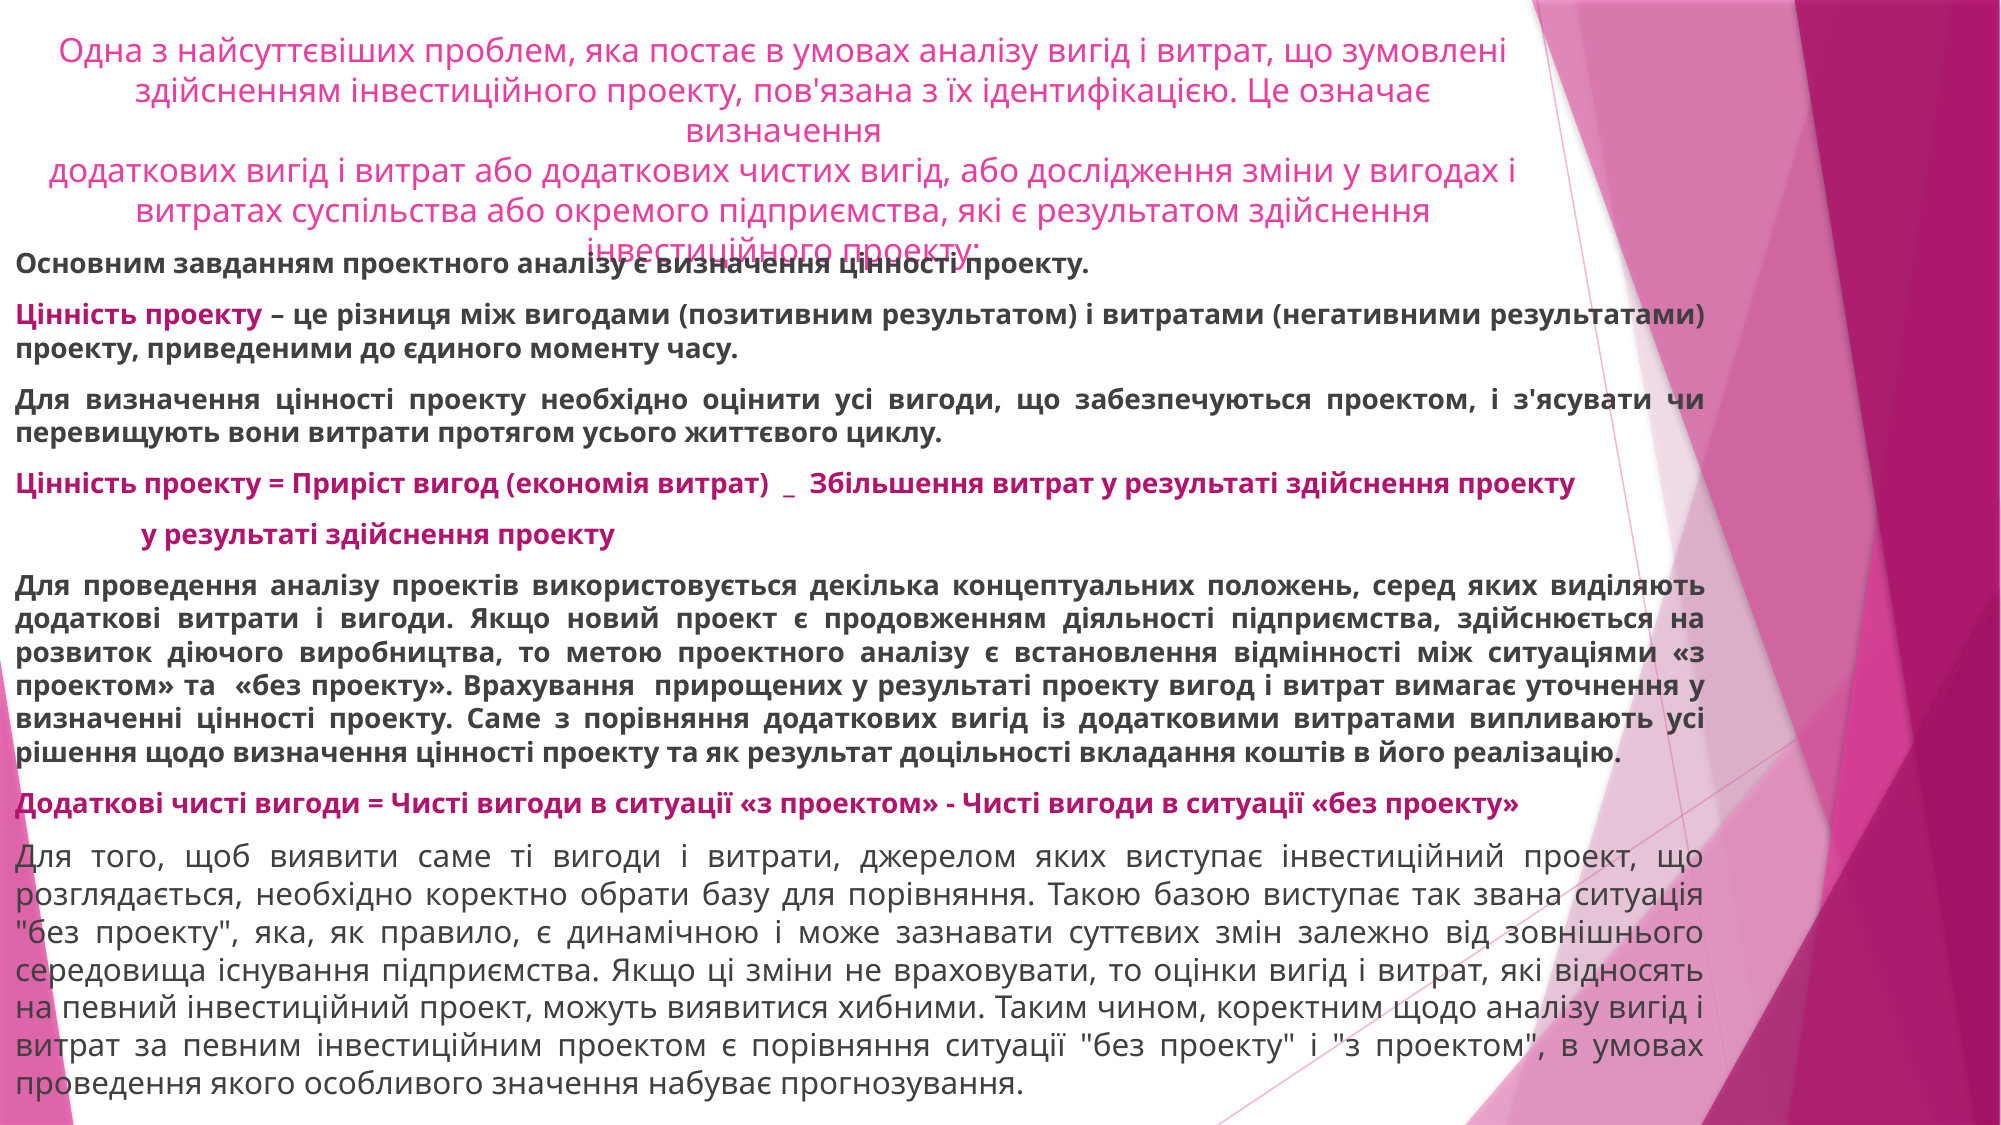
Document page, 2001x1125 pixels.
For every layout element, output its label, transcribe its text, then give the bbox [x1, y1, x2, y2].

list Основним завданням проектного аналізу є визначення цінності проекту. Цінність проекту – це різниця між вигодами (позитивним результатом) і витратами (негативними результатами) проекту, приведеними до єдиного моменту часу. Для визначення цінності проекту необхідно оцінити усі вигоди, що забезпечуються проектом, і з'ясувати чи перевищують вони витрати протягом усього життєвого циклу. Цінність проекту = Приріст вигод (економія витрат) _ Збільшення витрат у результаті здійснення проекту у результаті здійснення проекту Для проведення аналізу проектів використовується декілька концептуальних положень, серед яких виділяють додаткові витрати і вигоди. Якщо новий проект є продовженням діяльності підприємства, здійснюється на розвиток діючого виробництва, то метою проектного аналізу є встановлення відмінності між ситуаціями «з проектом» та «без проекту». Врахування прирощених у результаті проекту вигод і витрат вимагає уточнення у визначенні цінності проекту. Саме з порівняння додаткових вигід із додатковими витратами випливають усі рішення щодо визначення цінності проекту та як результат доцільності вкладання коштів в його реалізацію. Додаткові чисті вигоди = Чисті вигоди в ситуації «з проектом» - Чисті вигоди в ситуації «без проекту» Для того, щоб виявити саме ті вигоди і витрати, джерелом яких виступає інвестиційний проект, що розглядається, необхідно коректно обрати базу для порівняння. Такою базою виступає так звана ситуація "без проекту", яка, як правило, є динамічною і може зазнавати суттєвих змін залежно від зовнішнього середовища існування підприємства. Якщо ці зміни не враховувати, то оцінки вигід і витрат, які відносять на певний інвестиційний проект, можуть виявитися хибними. Таким чином, коректним щодо аналізу вигід і витрат за певним інвестиційним проектом є порівняння ситуації "без проекту" і "з проектом", в умовах проведення якого особливого значення набуває прогнозування. [0, 238, 1720, 1125]
title Одна з найсуттєвіших проблем, яка постає в умовах аналізу вигід і витрат, що зумовлені здійсненням інвестиційного проекту, пов'язана з їх ідентифікацією. Це означає визначення додаткових вигід і витрат або додаткових чистих вигід, або дослідження зміни у вигодах і витратах суспільства або окремого підприємства, які є результатом здійснення інвестиційного проекту: [31, 21, 1537, 238]
